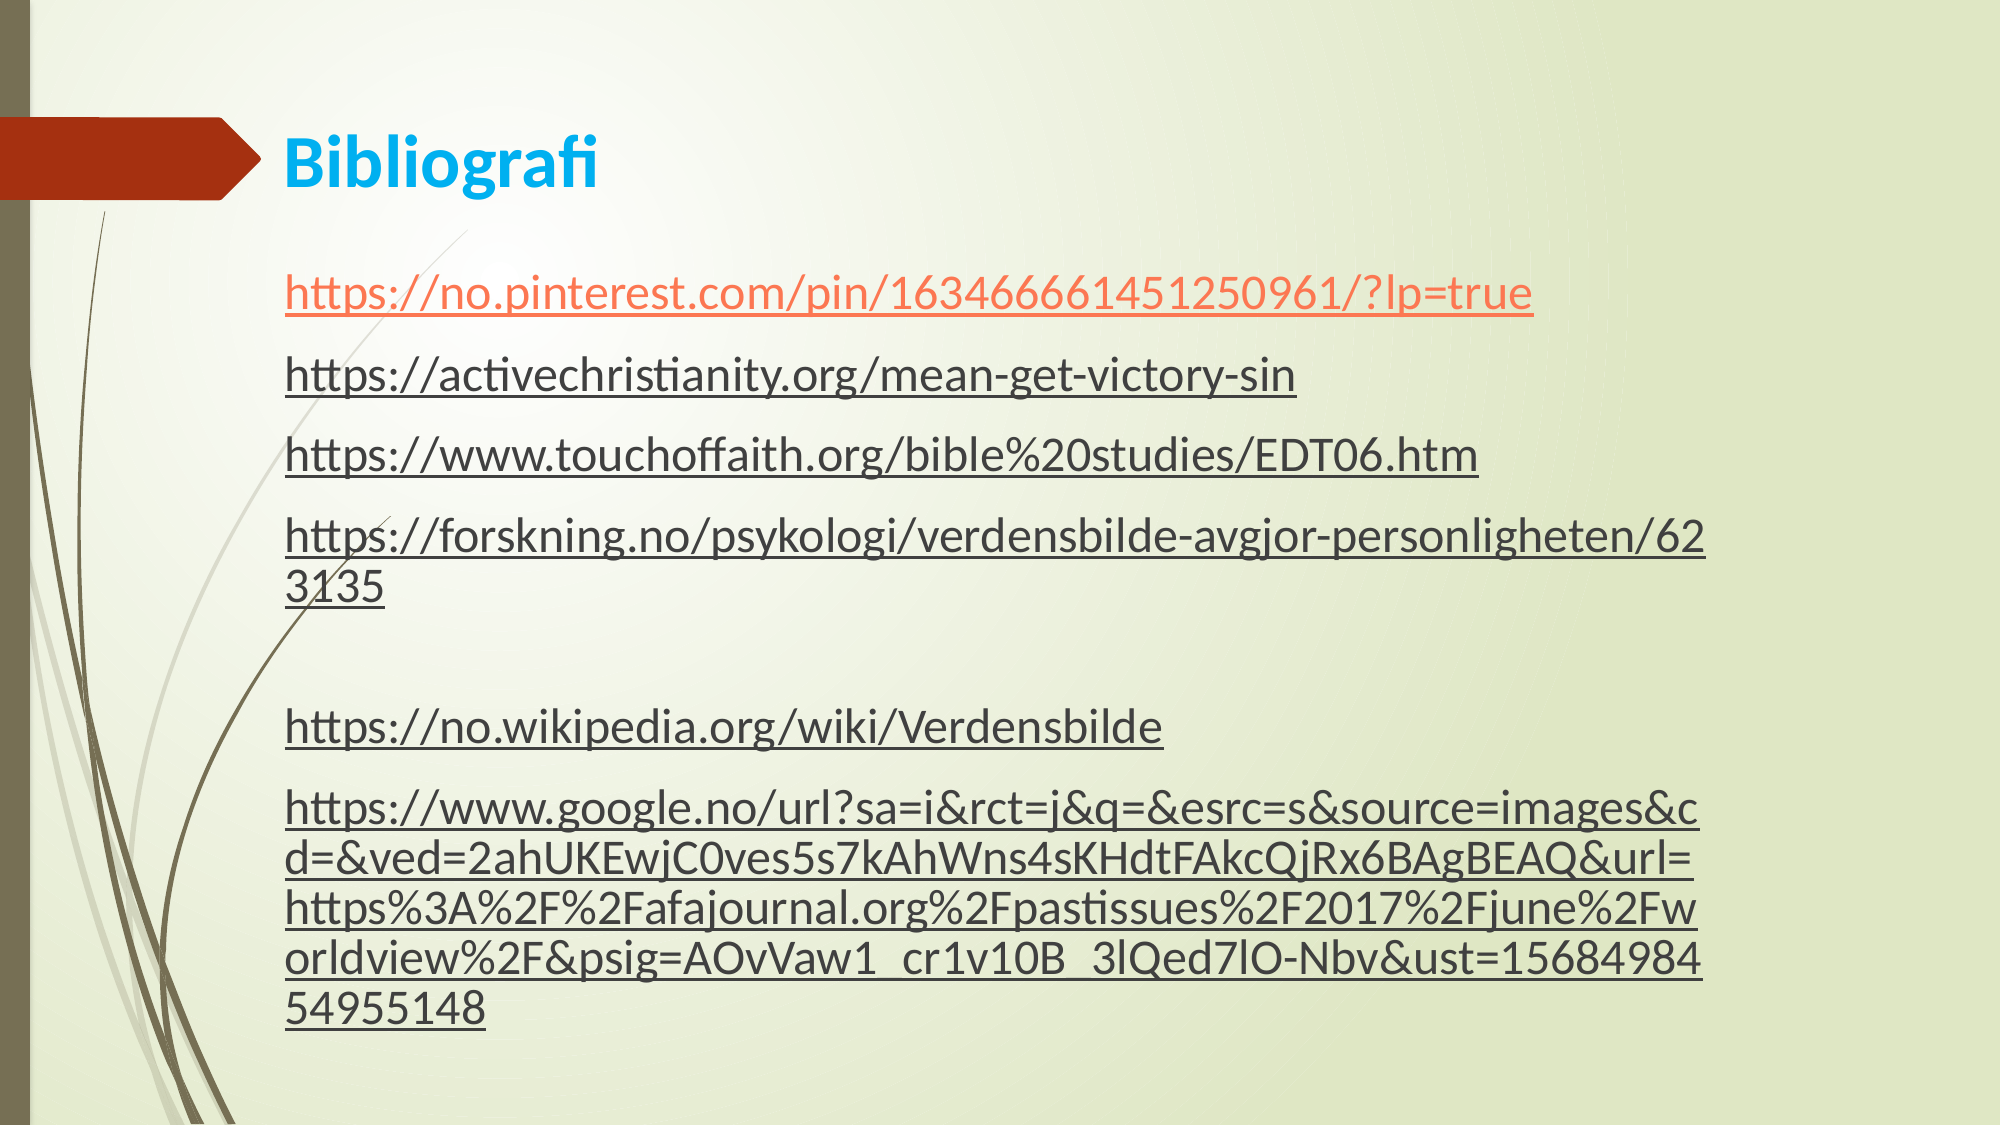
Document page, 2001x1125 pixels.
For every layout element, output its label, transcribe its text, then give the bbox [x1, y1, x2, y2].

title Bibliografi [268, 104, 1731, 253]
list https://no.pinterest.com/pin/163466661451250961/?lp=true https://activechristianity.org/mean-get-victory-sin https://www.touchoffaith.org/bible%20studies/EDT06.htm https://forskning.no/psykologi/verdensbilde-avgjor-personligheten/623135 https://no.wikipedia.org/wiki/Verdensbilde https://www.google.no/url?sa=i&rct=j&q=&esrc=s&source=images&cd=&ved=2ahUKEwjC0ves5s7kAhWns4sKHdtFAkcQjRx6BAgBEAQ&url=https%3A%2F%2Fafajournal.org%2Fpastissues%2F2017%2Fjune%2Fworldview%2F&psig=AOvVaw1_cr1v10B_3lQed7lO-Nbv&ust=1568498454955148 [269, 252, 1733, 873]
